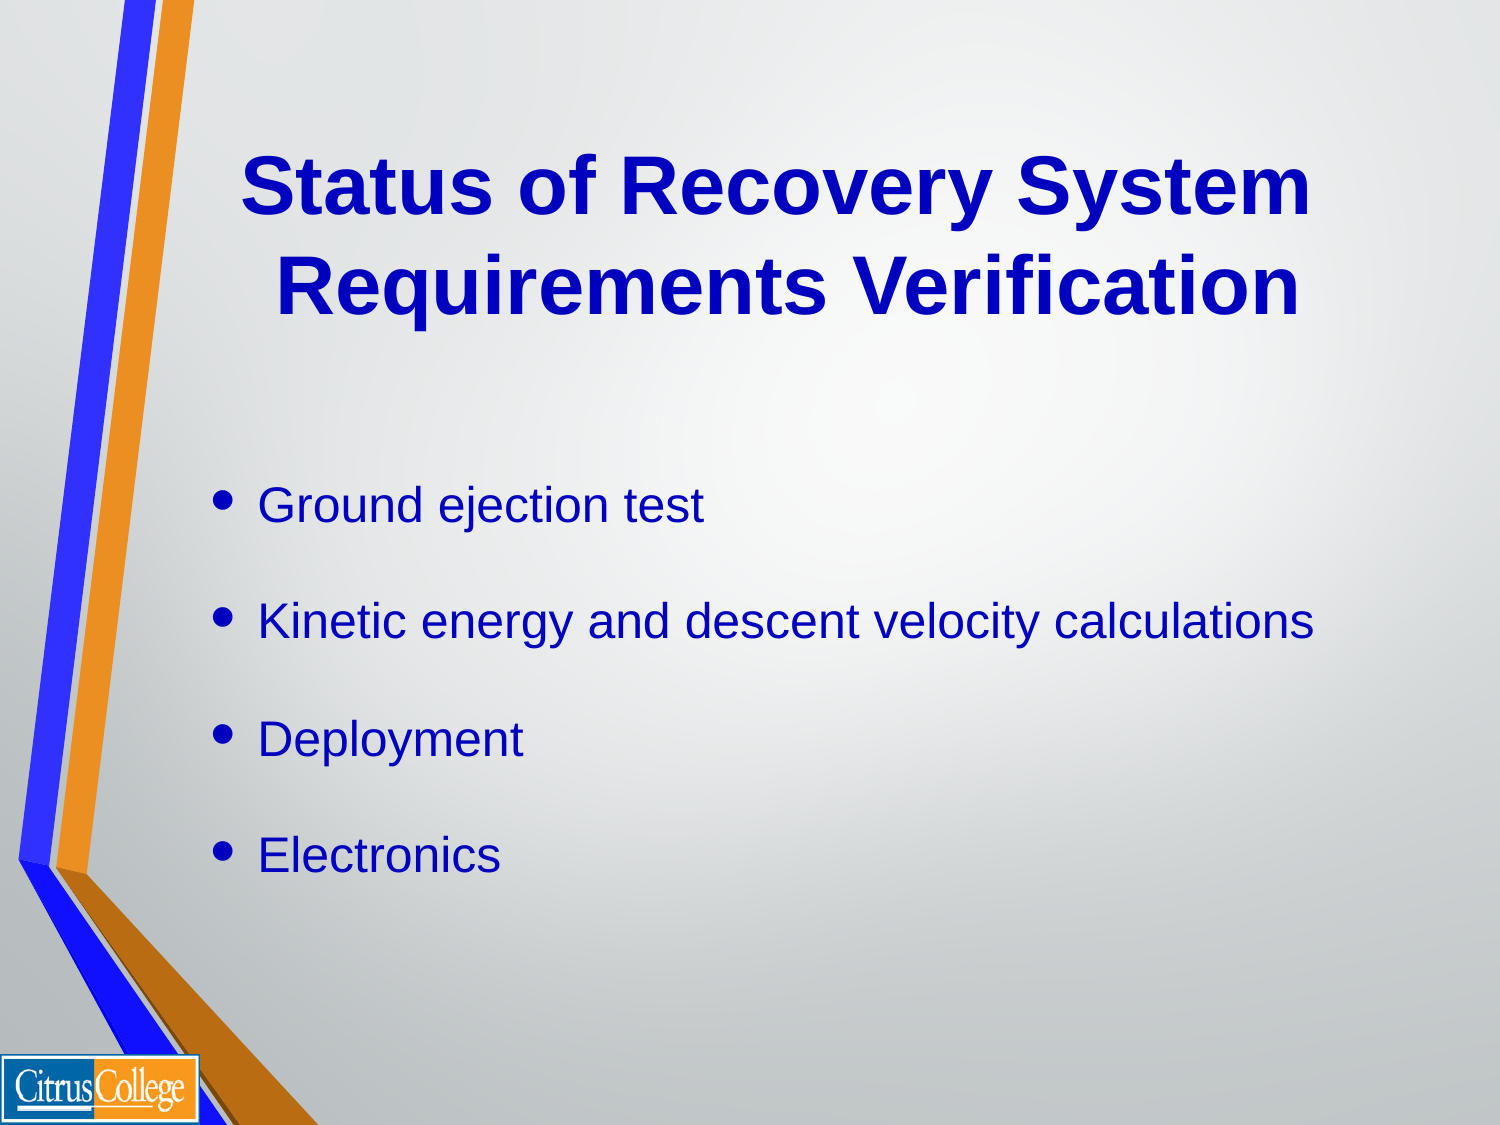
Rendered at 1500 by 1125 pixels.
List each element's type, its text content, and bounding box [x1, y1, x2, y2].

picture [0, 1054, 200, 1125]
title Status of Recovery System Requirements Verification [99, 87, 1478, 375]
list Ground ejection test Kinetic energy and descent velocity calculations Deployment Electronics [195, 525, 1429, 1038]
